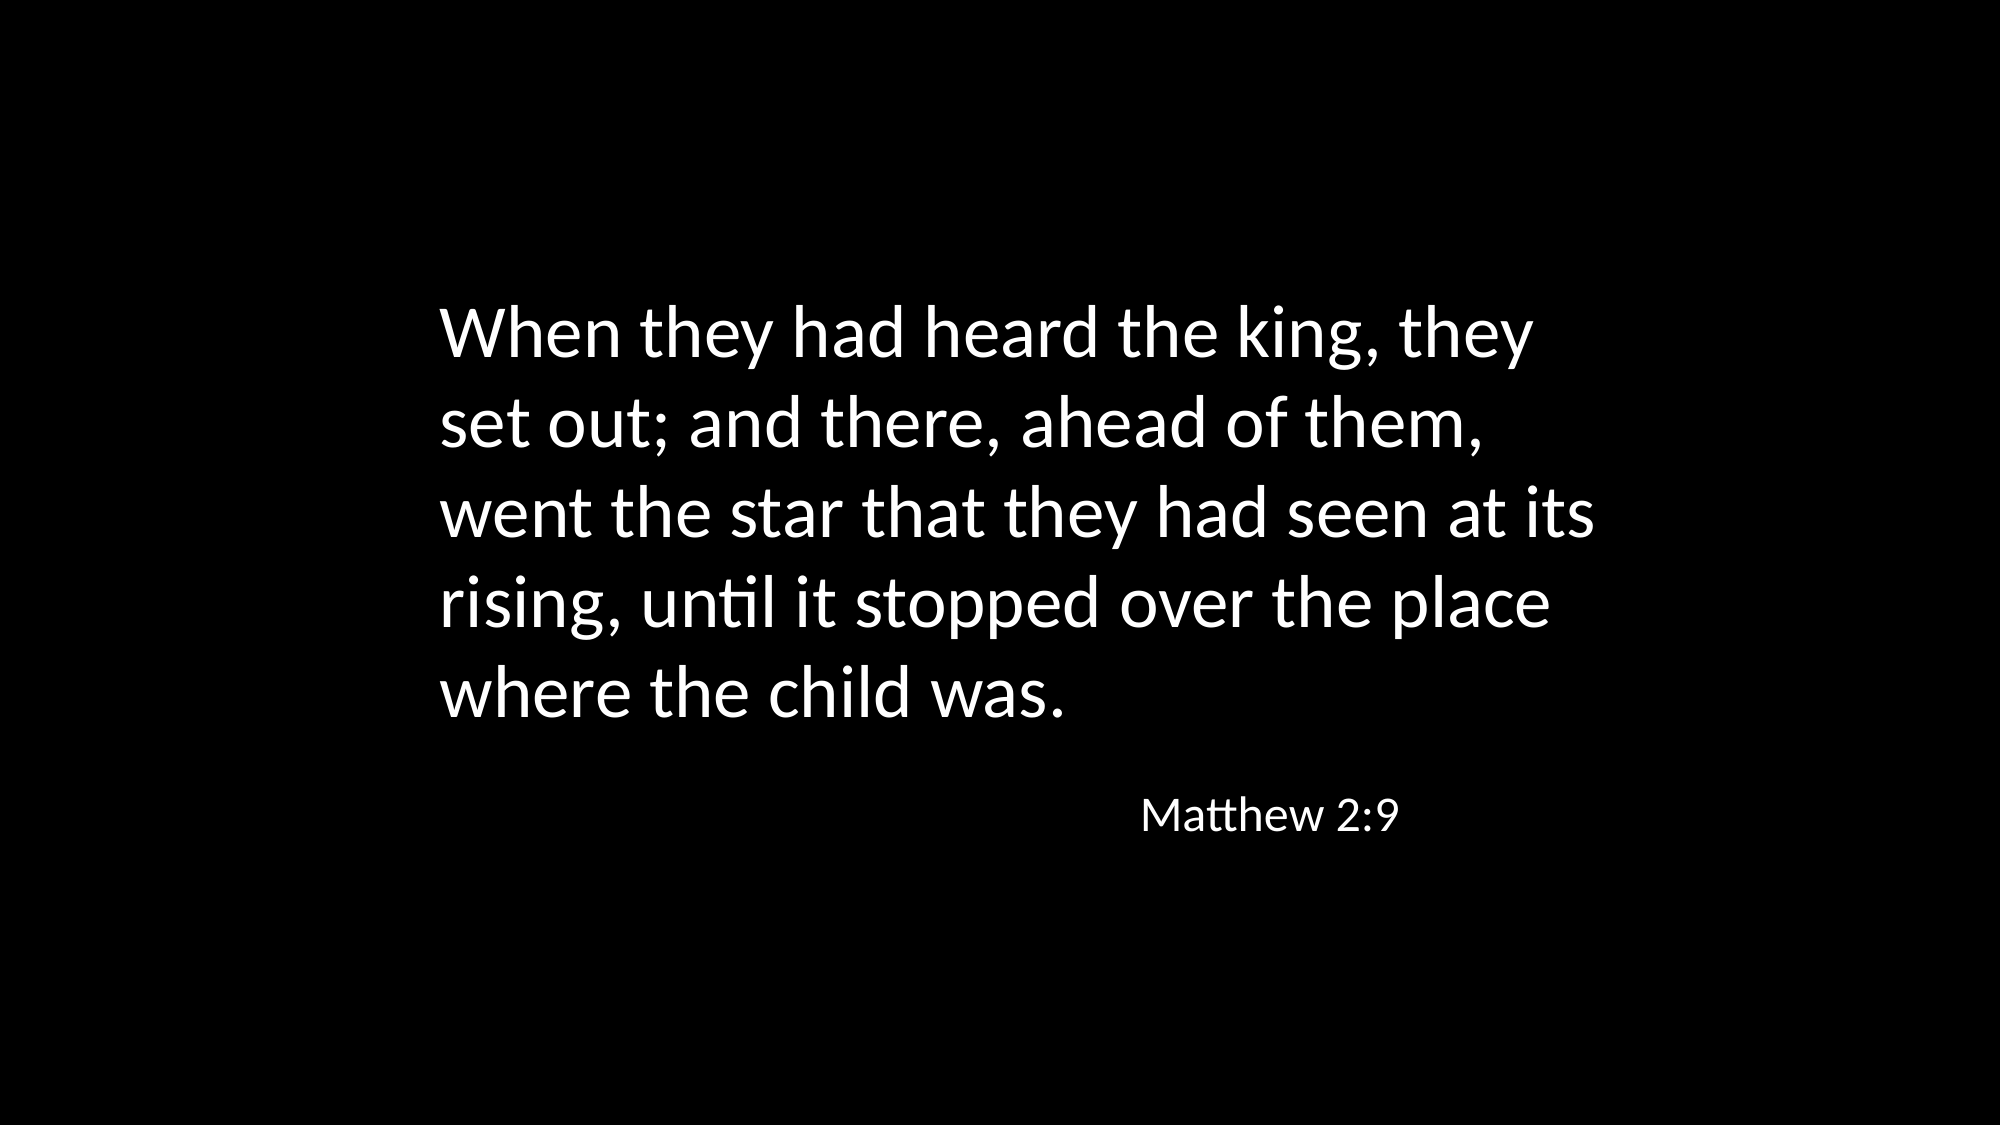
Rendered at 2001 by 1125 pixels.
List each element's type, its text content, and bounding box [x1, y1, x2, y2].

text_box Matthew 2:9 [1125, 774, 1538, 849]
text_box When they had heard the king, they set out; and there, ahead of them, went the star that they had seen at its rising, until it stopped over the place where the child was. [425, 274, 1650, 830]
